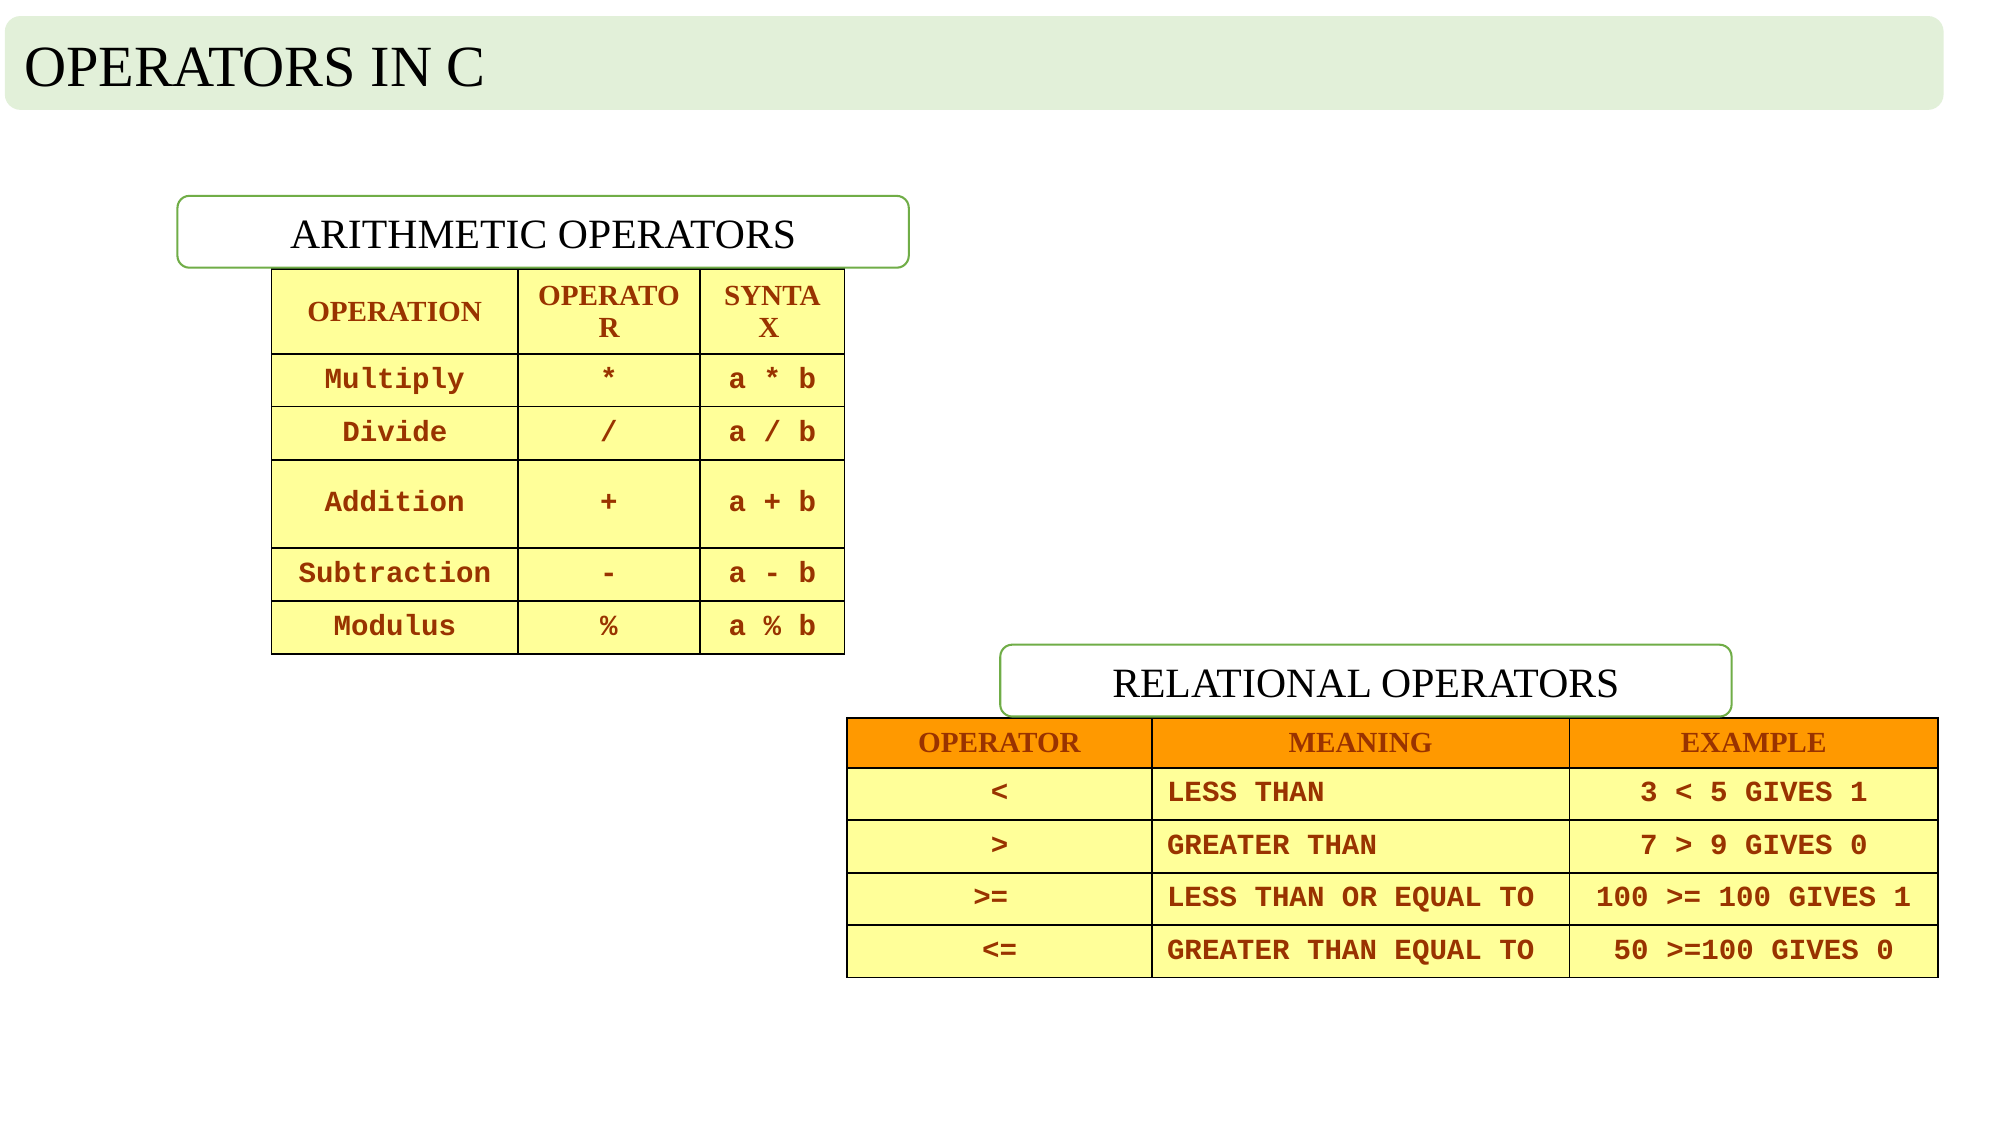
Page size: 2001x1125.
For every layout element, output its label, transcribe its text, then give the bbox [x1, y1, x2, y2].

table_cell 3 < 5 GIVES 1 [1570, 769, 1937, 819]
table_cell GREATER THAN [1153, 821, 1569, 872]
table_cell 100 >= 100 GIVES 1 [1570, 874, 1937, 924]
table_cell LESS THAN [1153, 769, 1569, 819]
table_cell a + b [701, 461, 844, 547]
table_header OPERATION [272, 270, 517, 353]
table_header SYNTAX [701, 270, 844, 353]
table_cell a % b [701, 602, 844, 653]
table_header MEANING [1153, 719, 1569, 767]
text_box RELATIONAL OPERATORS [999, 643, 1733, 718]
table_cell LESS THAN OR EQUAL TO [1153, 874, 1569, 924]
table_header EXAMPLE [1570, 719, 1937, 767]
table_cell >= [848, 874, 1151, 924]
table_cell <= [848, 926, 1151, 977]
table_cell Divide [272, 407, 517, 459]
table_header OPERATOR [519, 270, 699, 353]
table_cell a / b [701, 407, 844, 459]
table_cell a * b [701, 355, 844, 406]
table_cell < [848, 769, 1151, 819]
table_cell - [519, 549, 699, 600]
table_cell * [519, 355, 699, 406]
table_cell GREATER THAN EQUAL TO [1153, 926, 1569, 977]
table_header OPERATOR [848, 719, 1151, 767]
table_cell / [519, 407, 699, 459]
table_cell > [848, 821, 1151, 872]
table_cell 7 > 9 GIVES 0 [1570, 821, 1937, 872]
table_cell % [519, 602, 699, 653]
table_cell + [519, 461, 699, 547]
table_cell a - b [701, 549, 844, 600]
text_box ARITHMETIC OPERATORS [176, 194, 910, 269]
table_cell Multiply [272, 355, 517, 406]
table_cell Addition [272, 461, 517, 547]
text_box OPERATORS IN C [4, 16, 1944, 110]
table_cell Subtraction [272, 549, 517, 600]
table_cell 50 >=100 GIVES 0 [1570, 926, 1937, 977]
table_cell Modulus [272, 602, 517, 653]
